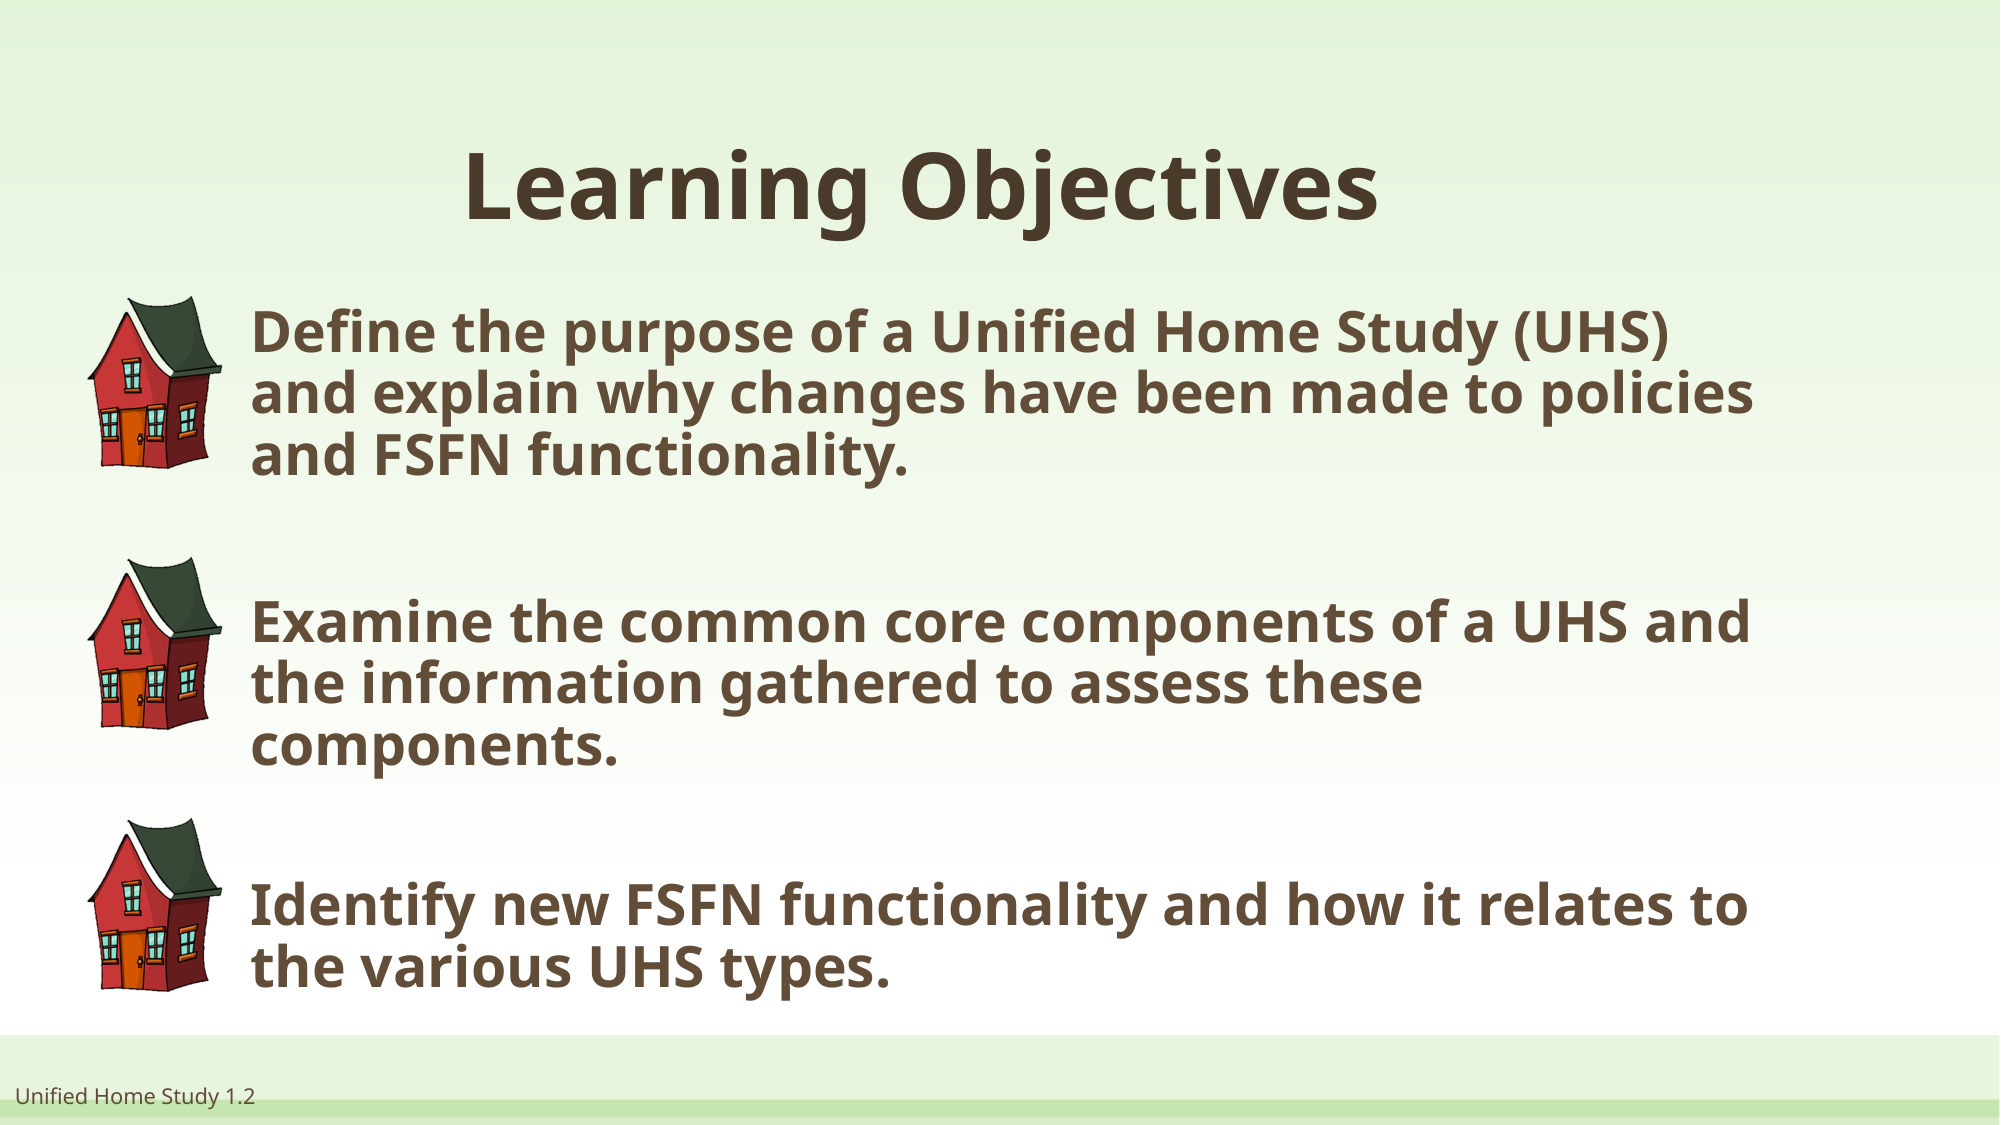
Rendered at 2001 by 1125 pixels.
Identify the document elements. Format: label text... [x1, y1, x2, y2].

picture [75, 806, 228, 1010]
picture [75, 545, 228, 748]
list Define the purpose of a Unified Home Study (UHS) and explain why changes have been made to policies and FSFN functionality. Examine the common core components of a UHS and the information gathered to assess these components. Identify new FSFN functionality and how it relates to the various UHS types. [227, 295, 1788, 1009]
text_box Unified Home Study 1.2 [0, 1074, 449, 1125]
picture [75, 284, 228, 487]
title Learning Objectives [446, 68, 1570, 248]
